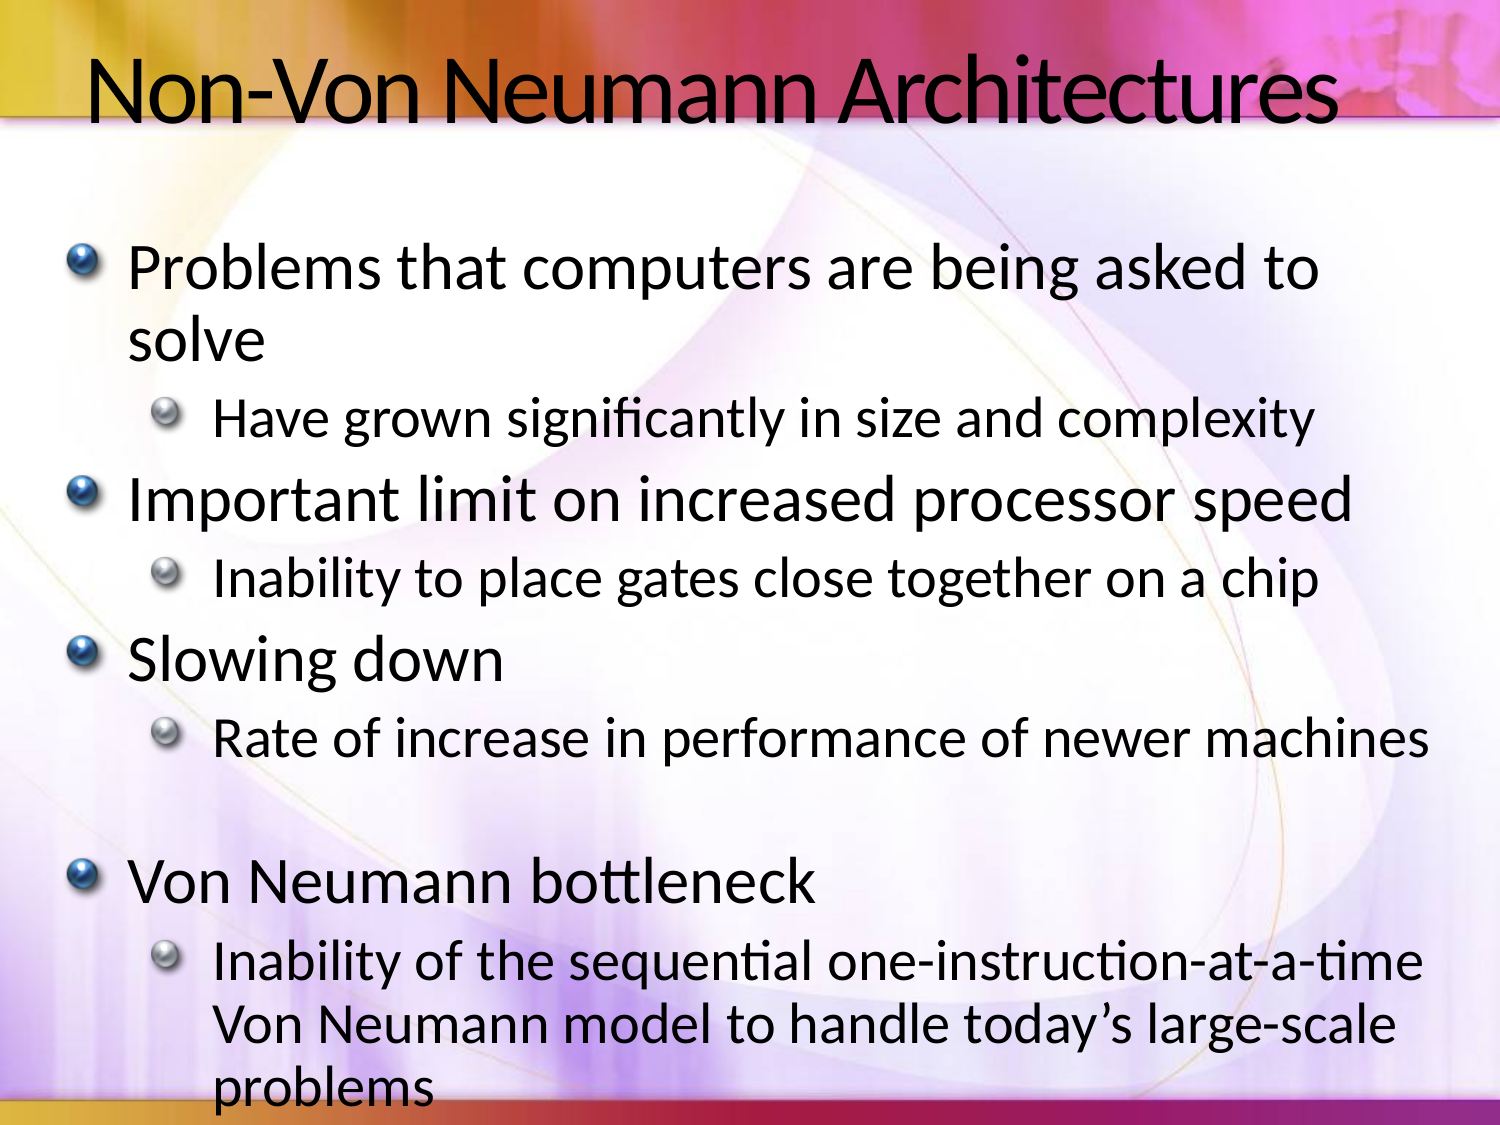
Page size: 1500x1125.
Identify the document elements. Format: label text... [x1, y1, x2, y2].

picture [0, 0, 1500, 1125]
list Problems that computers are being asked to solve Have grown significantly in size and complexity Important limit on increased processor speed Inability to place gates close together on a chip Slowing down Rate of increase in performance of newer machines Von Neumann bottleneck Inability of the sequential one-instruction-at-a-time Von Neumann model to handle today’s large-scale problems [62, 231, 1438, 583]
title Non-Von Neumann Architectures [62, 37, 1438, 147]
